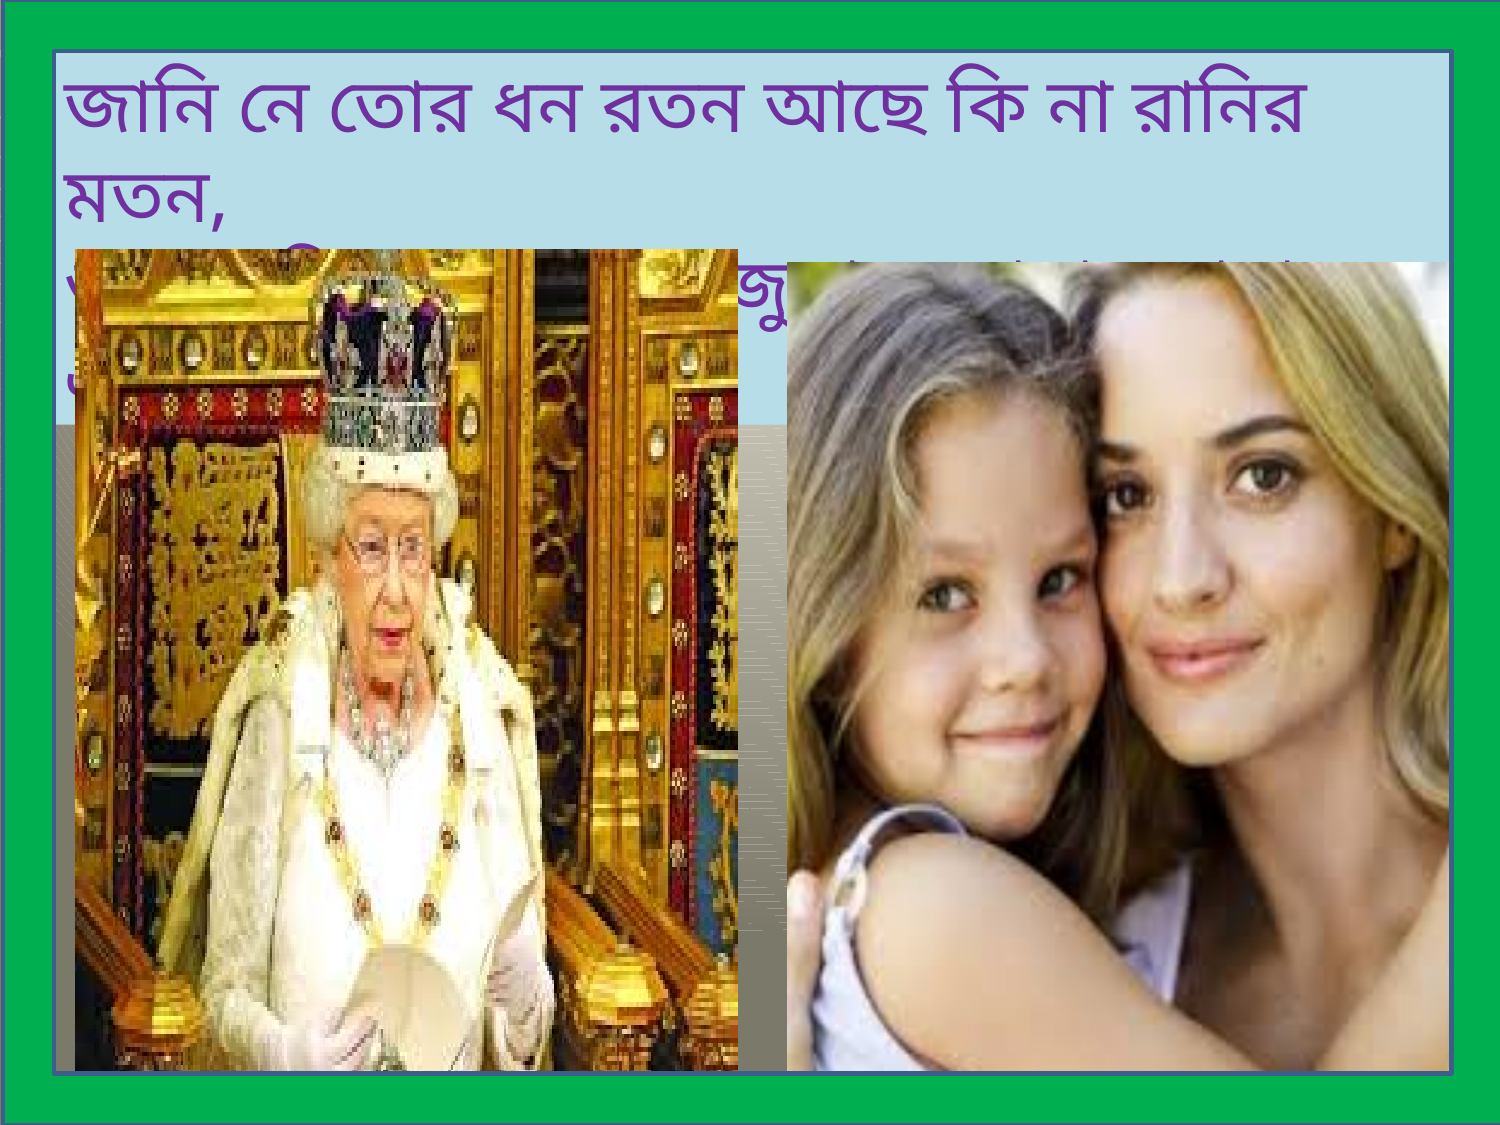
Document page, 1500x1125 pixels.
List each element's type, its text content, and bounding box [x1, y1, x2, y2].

text_box জানি নে তোর ধন রতন আছে কি না রানির মতন, শুধু জানি আমার অঙ্গ জুড়ায় তোমার ছায়ায় এসে।। [56, 53, 1449, 425]
picture [787, 262, 1476, 1088]
picture [74, 249, 738, 1076]
text_box [1, 0, 1500, 1125]
